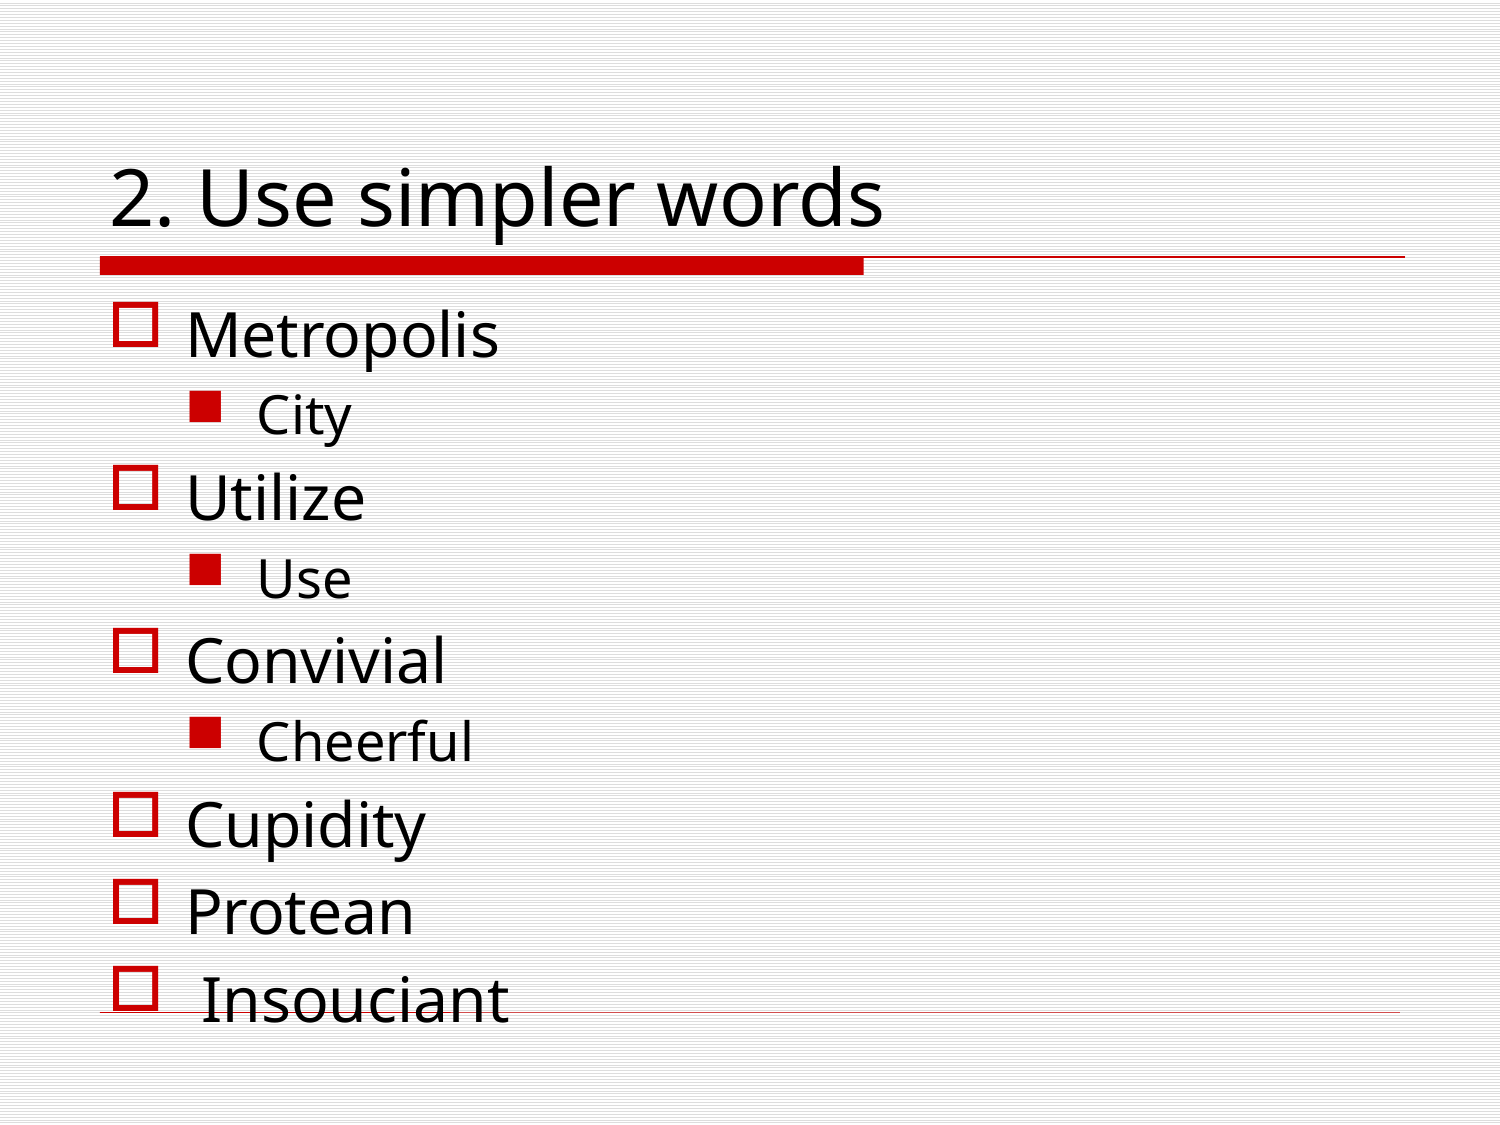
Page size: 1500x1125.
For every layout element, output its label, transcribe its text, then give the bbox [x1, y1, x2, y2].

list Metropolis City Utilize Use Convivial Cheerful Cupidity Protean Insouciant [92, 287, 1406, 988]
title 2. Use simpler words [94, 50, 1407, 250]
